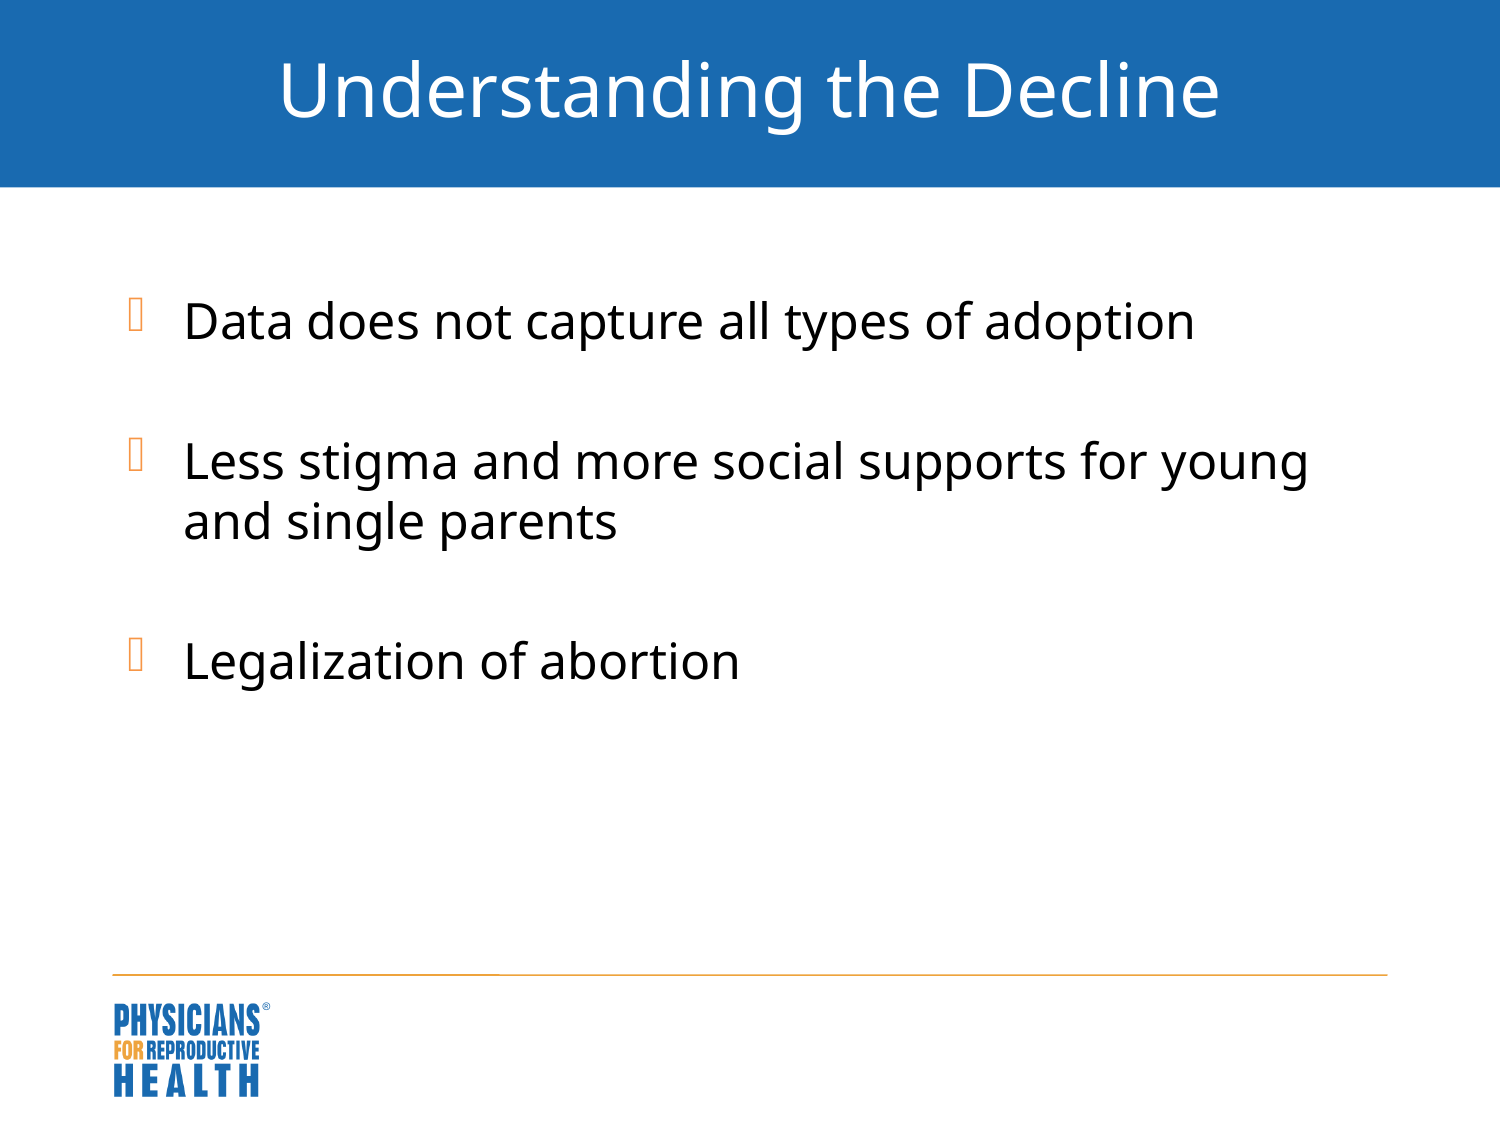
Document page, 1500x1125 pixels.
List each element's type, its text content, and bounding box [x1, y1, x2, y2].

list Data does not capture all types of adoption Less stigma and more social supports for young and single parents Legalization of abortion [112, 212, 1388, 913]
title Understanding the Decline [74, 12, 1426, 163]
picture [112, 999, 263, 1100]
